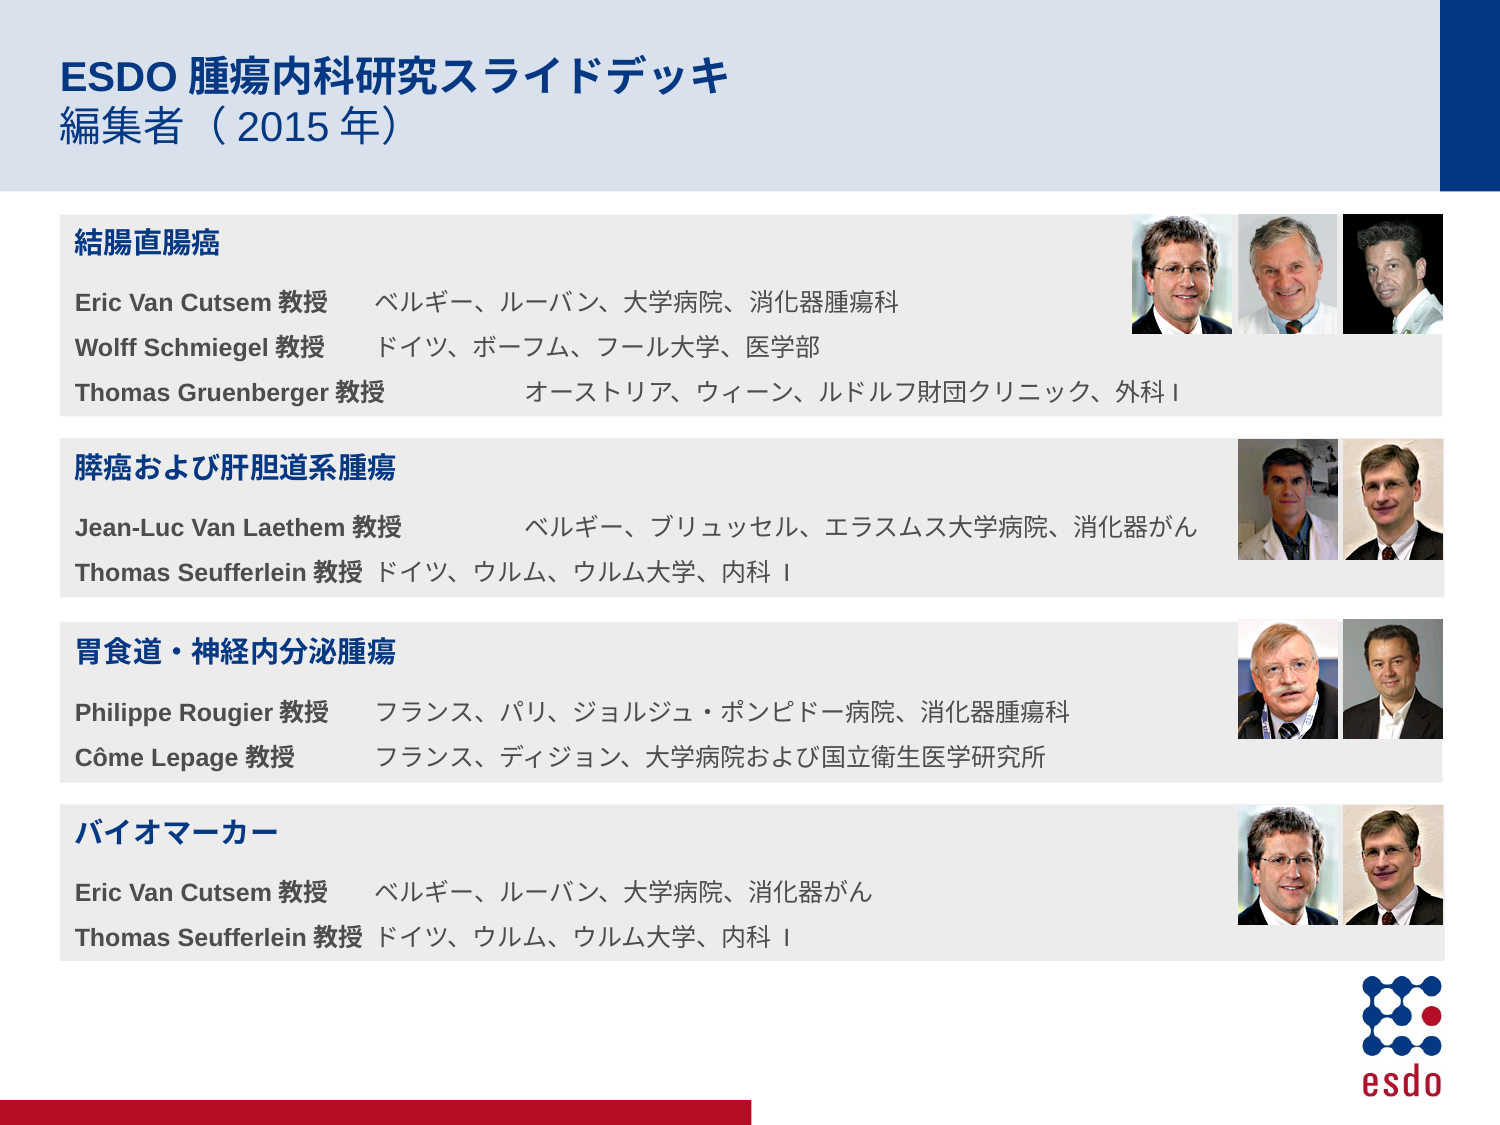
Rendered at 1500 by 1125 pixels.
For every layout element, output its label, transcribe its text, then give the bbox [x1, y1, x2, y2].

picture [1361, 976, 1443, 1099]
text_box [59, 437, 1445, 598]
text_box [59, 804, 1445, 962]
title ESDO腫瘍内科研究スライドデッキ 編集者（2015年） [59, 29, 1412, 162]
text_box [59, 618, 1444, 783]
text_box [59, 214, 1444, 417]
